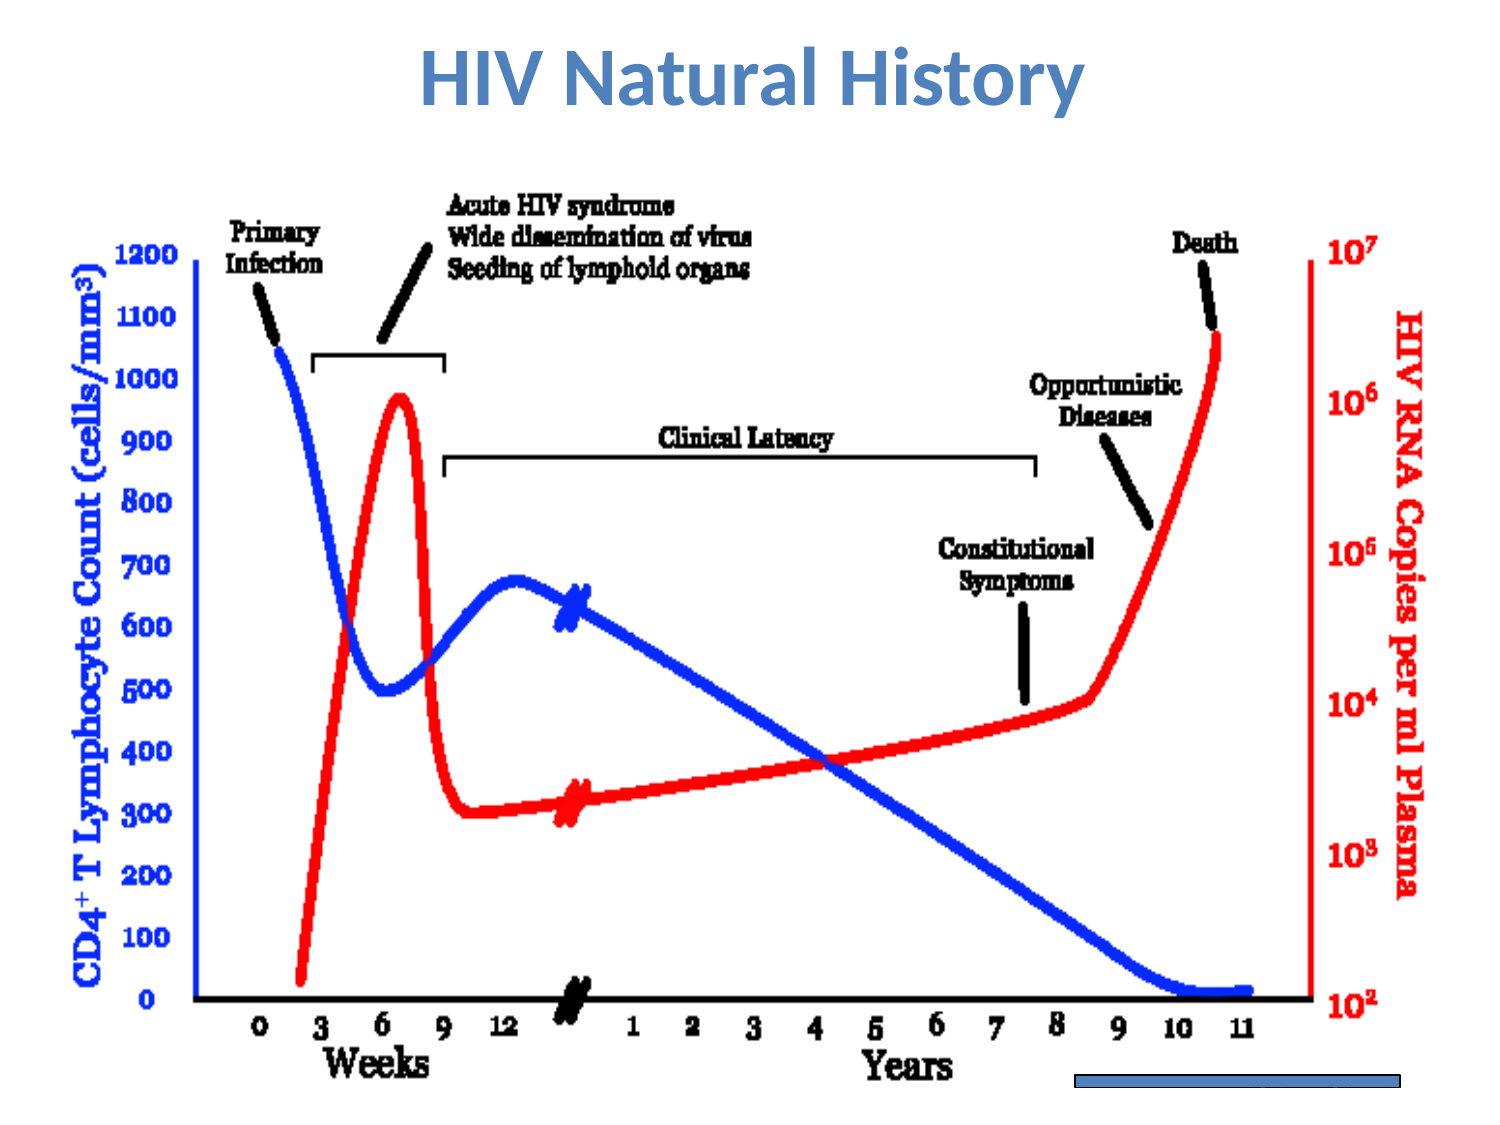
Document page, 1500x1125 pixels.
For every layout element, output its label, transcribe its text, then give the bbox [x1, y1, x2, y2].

picture [37, 174, 1463, 1092]
title HIV Natural History [50, 3, 1439, 141]
